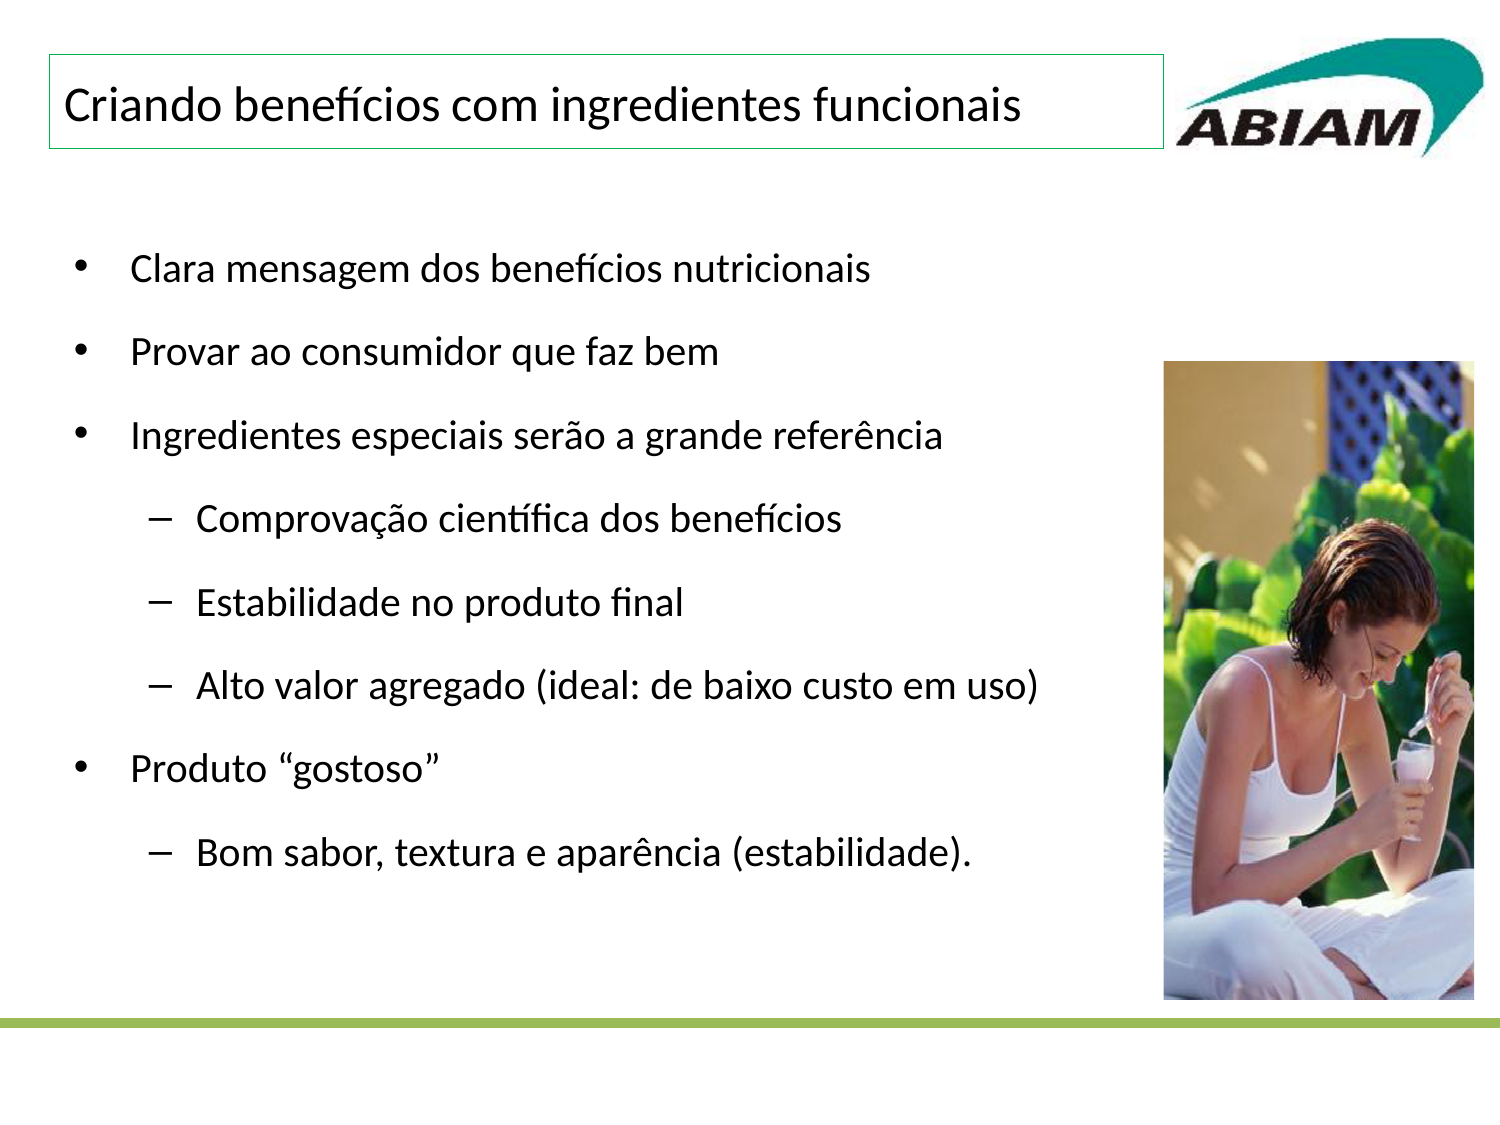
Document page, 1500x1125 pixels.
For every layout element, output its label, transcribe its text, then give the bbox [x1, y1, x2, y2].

title Criando benefícios com ingredientes funcionais [49, 54, 1164, 149]
picture [1163, 361, 1475, 1000]
picture [1175, 37, 1485, 160]
list Clara mensagem dos benefícios nutricionais Provar ao consumidor que faz bem Ingredientes especiais serão a grande referência Comprovação científica dos benefícios Estabilidade no produto final Alto valor agregado (ideal: de baixo custo em uso) Produto “gostoso” Bom sabor, textura e aparência (estabilidade). [59, 208, 1270, 1024]
